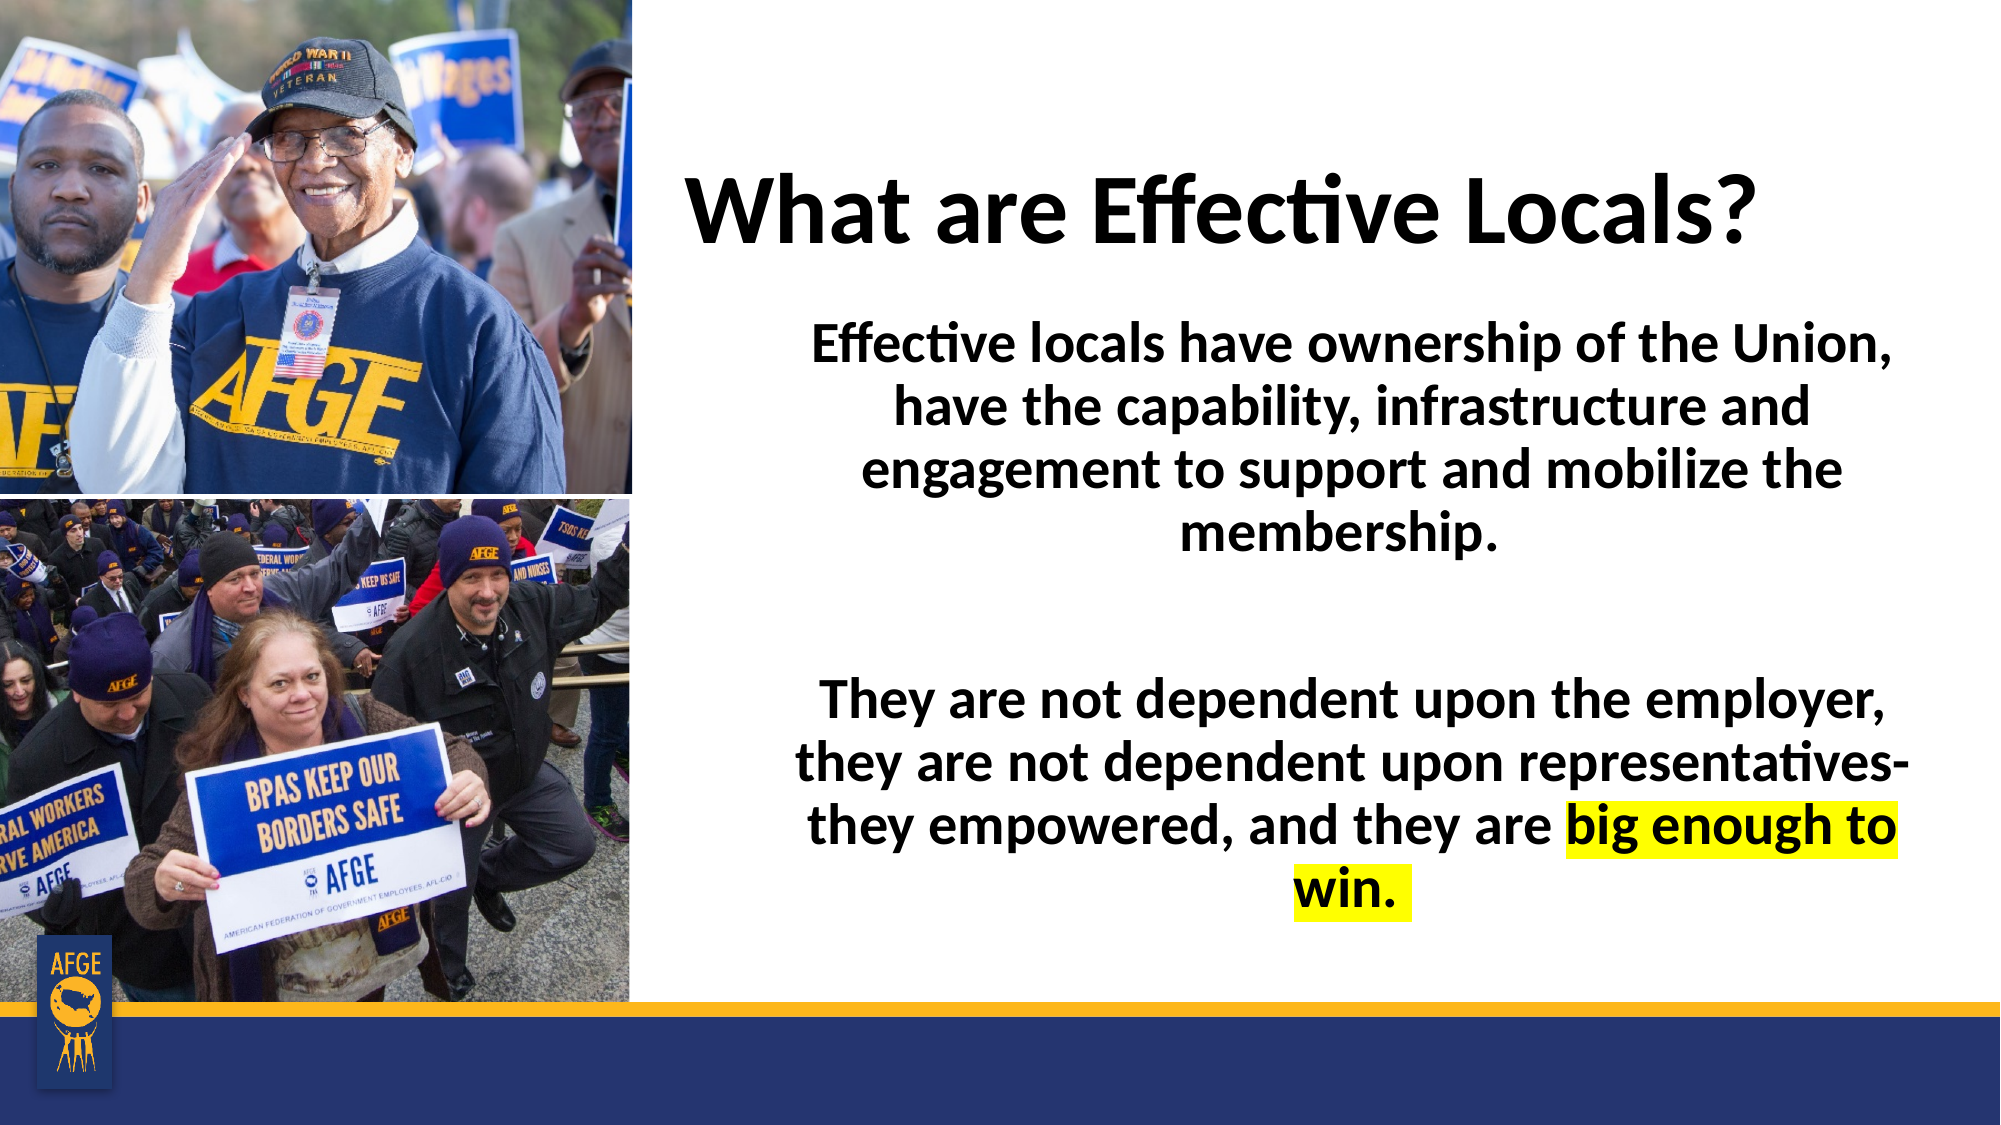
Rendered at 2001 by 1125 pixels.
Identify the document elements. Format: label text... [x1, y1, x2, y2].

picture [0, 0, 633, 494]
text_box What are Effective Locals? [669, 136, 2000, 271]
list Effective locals have ownership of the Union, have the capability, infrastructure and engagement to support and mobilize the membership. They are not dependent upon the employer, they are not dependent upon representatives- they empowered, and they are big enough to win. [746, 304, 1960, 954]
picture [0, 499, 630, 1089]
